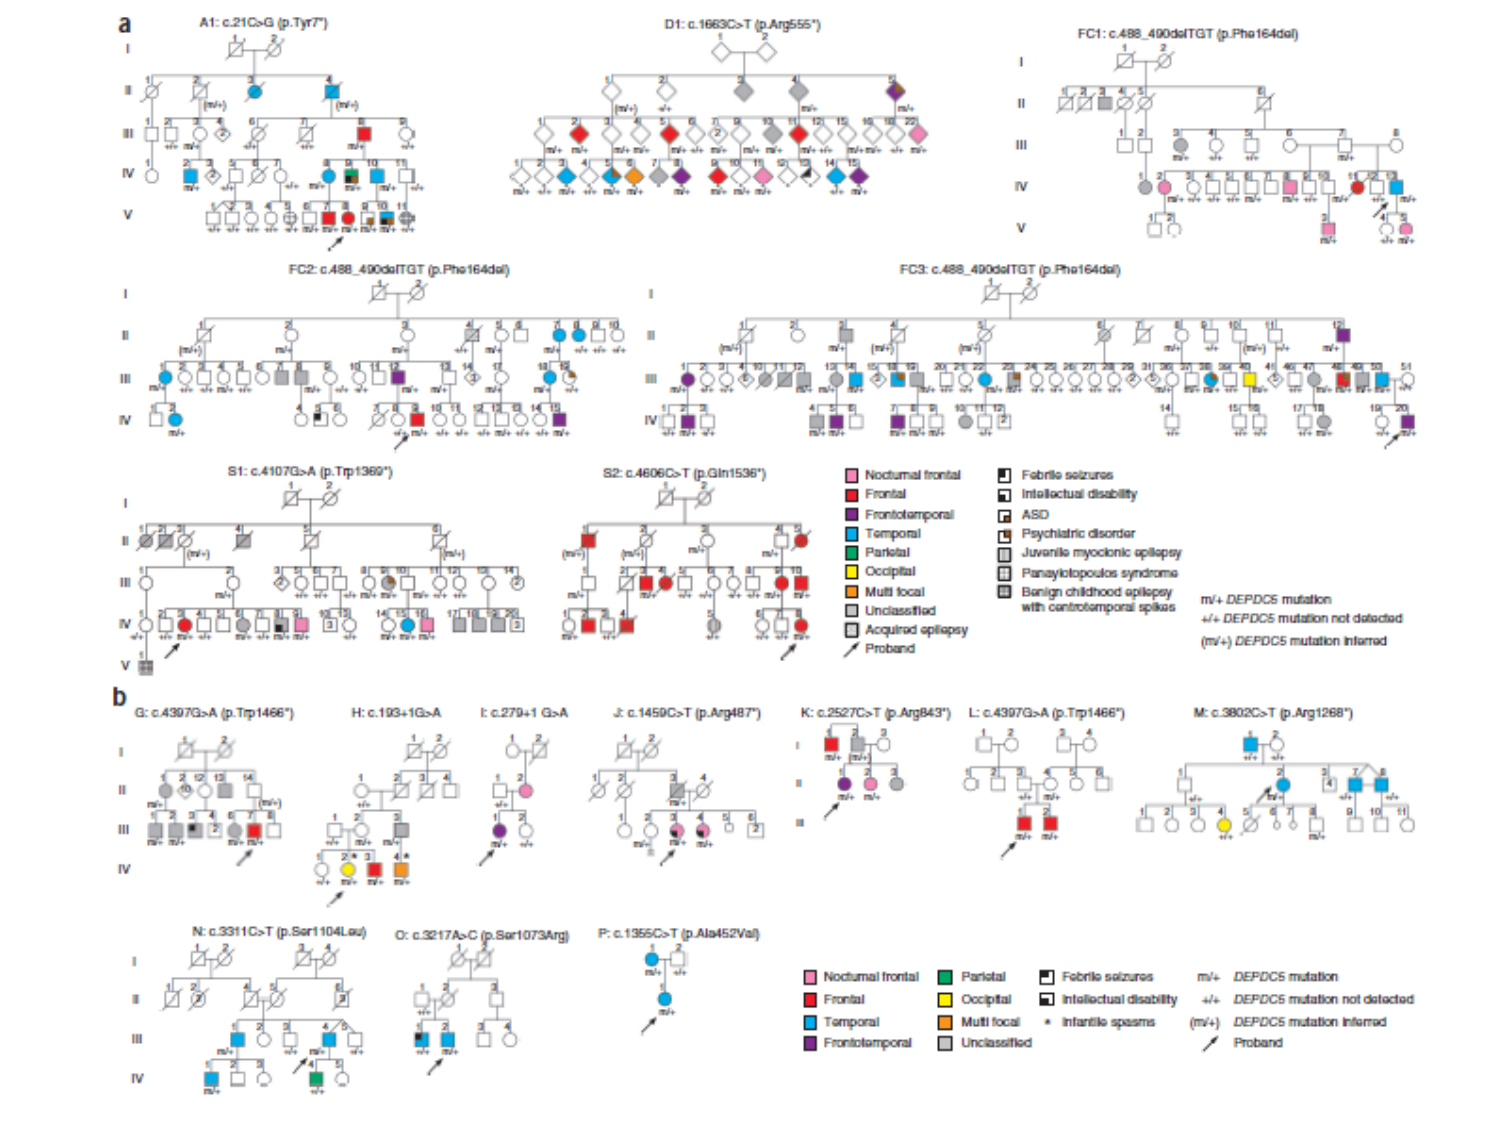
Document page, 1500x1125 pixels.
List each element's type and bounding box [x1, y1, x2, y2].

list [112, 0, 1434, 1125]
